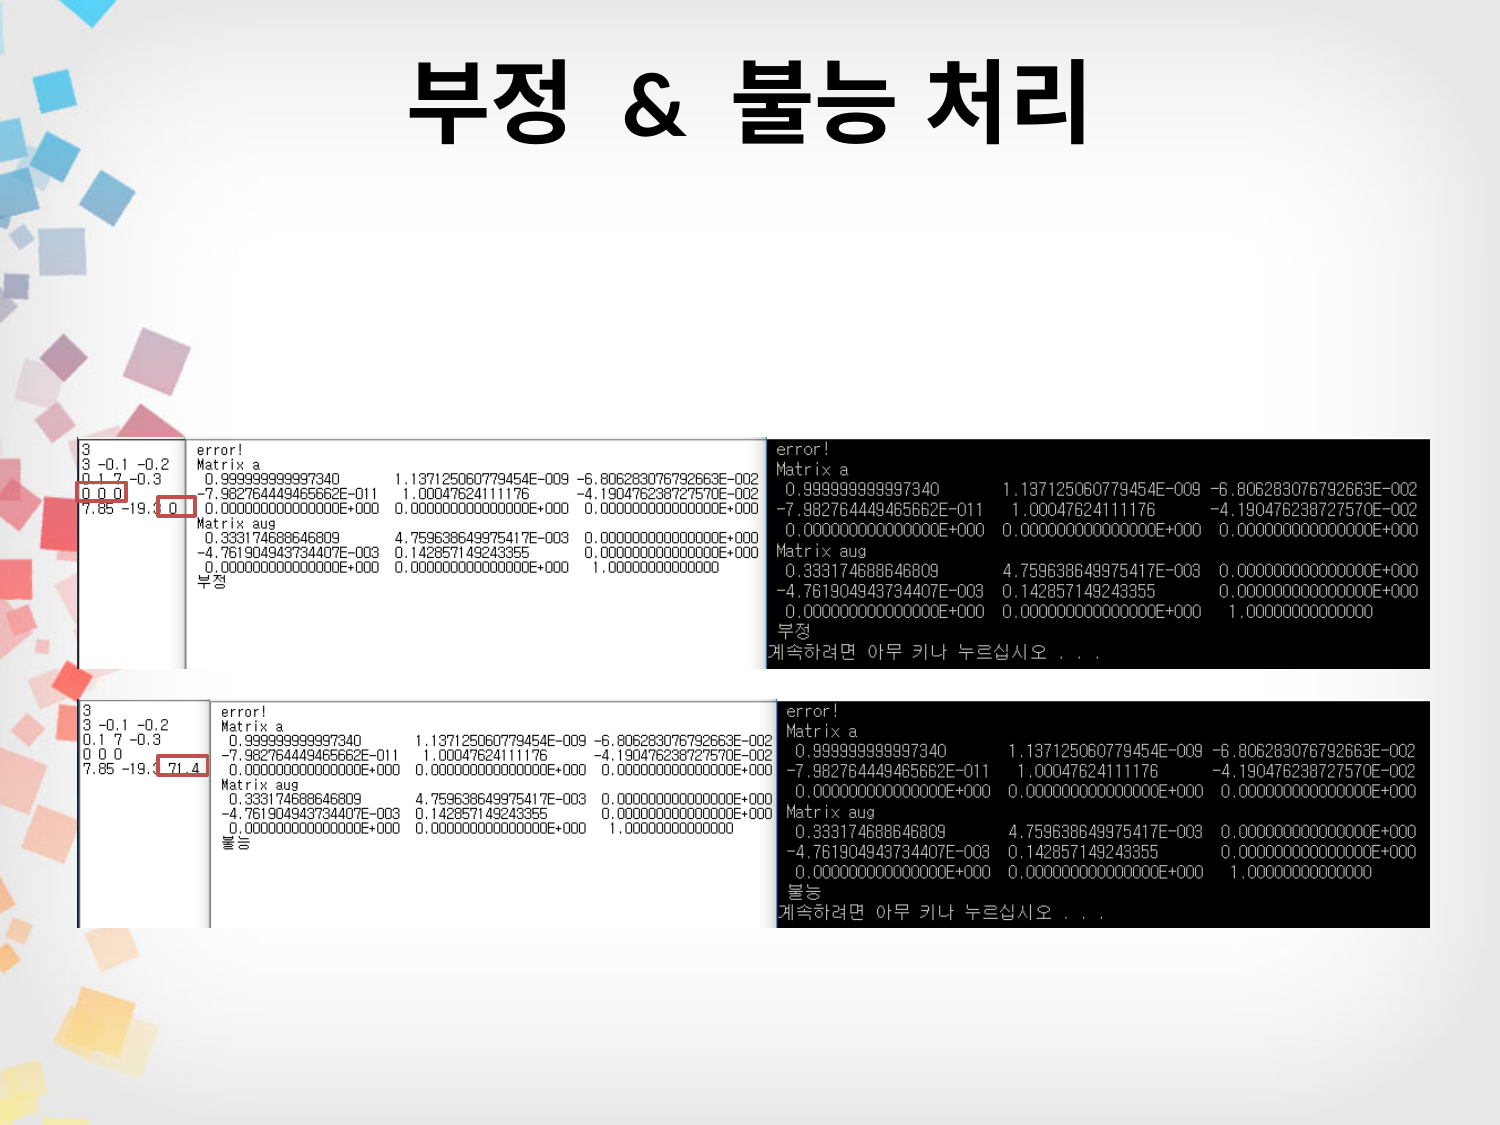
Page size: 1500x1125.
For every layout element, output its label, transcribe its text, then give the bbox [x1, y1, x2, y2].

picture [0, 0, 1500, 1125]
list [76, 437, 1430, 669]
title 부정 & 불능 처리 [75, 37, 1425, 163]
